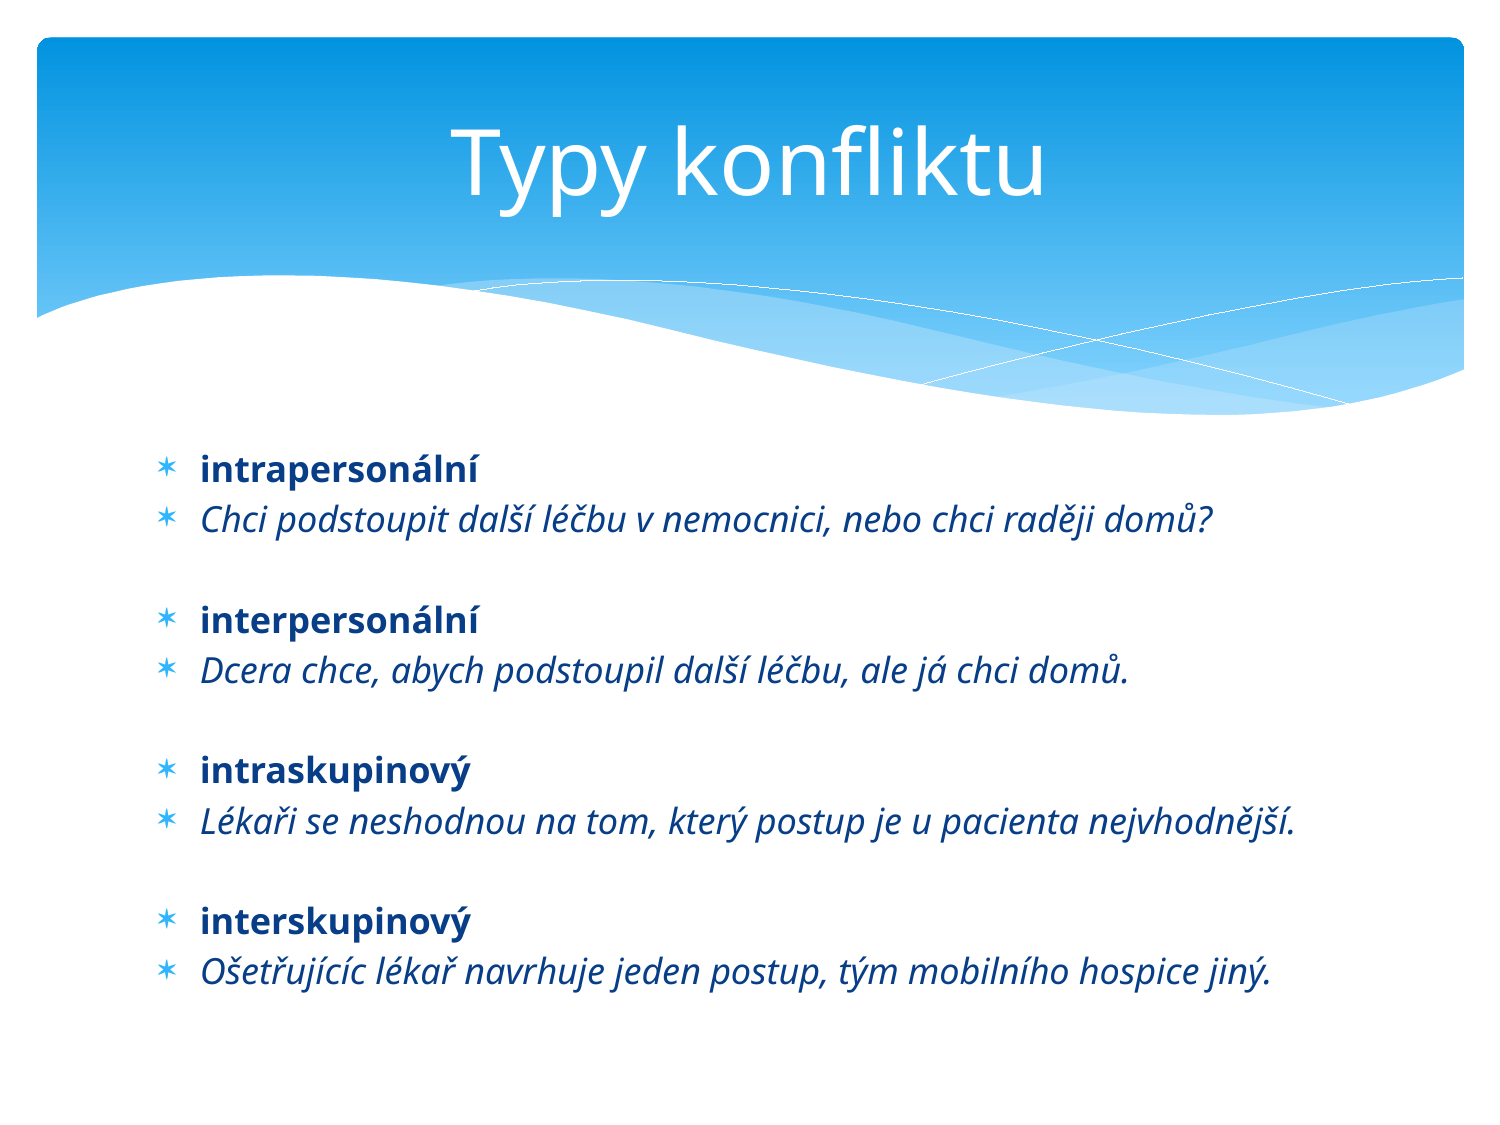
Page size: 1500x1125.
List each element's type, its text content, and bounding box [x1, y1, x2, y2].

list intrapersonální Chci podstoupit další léčbu v nemocnici, nebo chci raději domů? interpersonální Dcera chce, abych podstoupil další léčbu, ale já chci domů. intraskupinový Lékaři se neshodnou na tom, který postup je u pacienta nejvhodnější. interskupinový Ošetřujícíc lékař navrhuje jeden postup, tým mobilního hospice jiný. [143, 438, 1359, 1005]
title Typy konfliktu [75, 55, 1425, 261]
